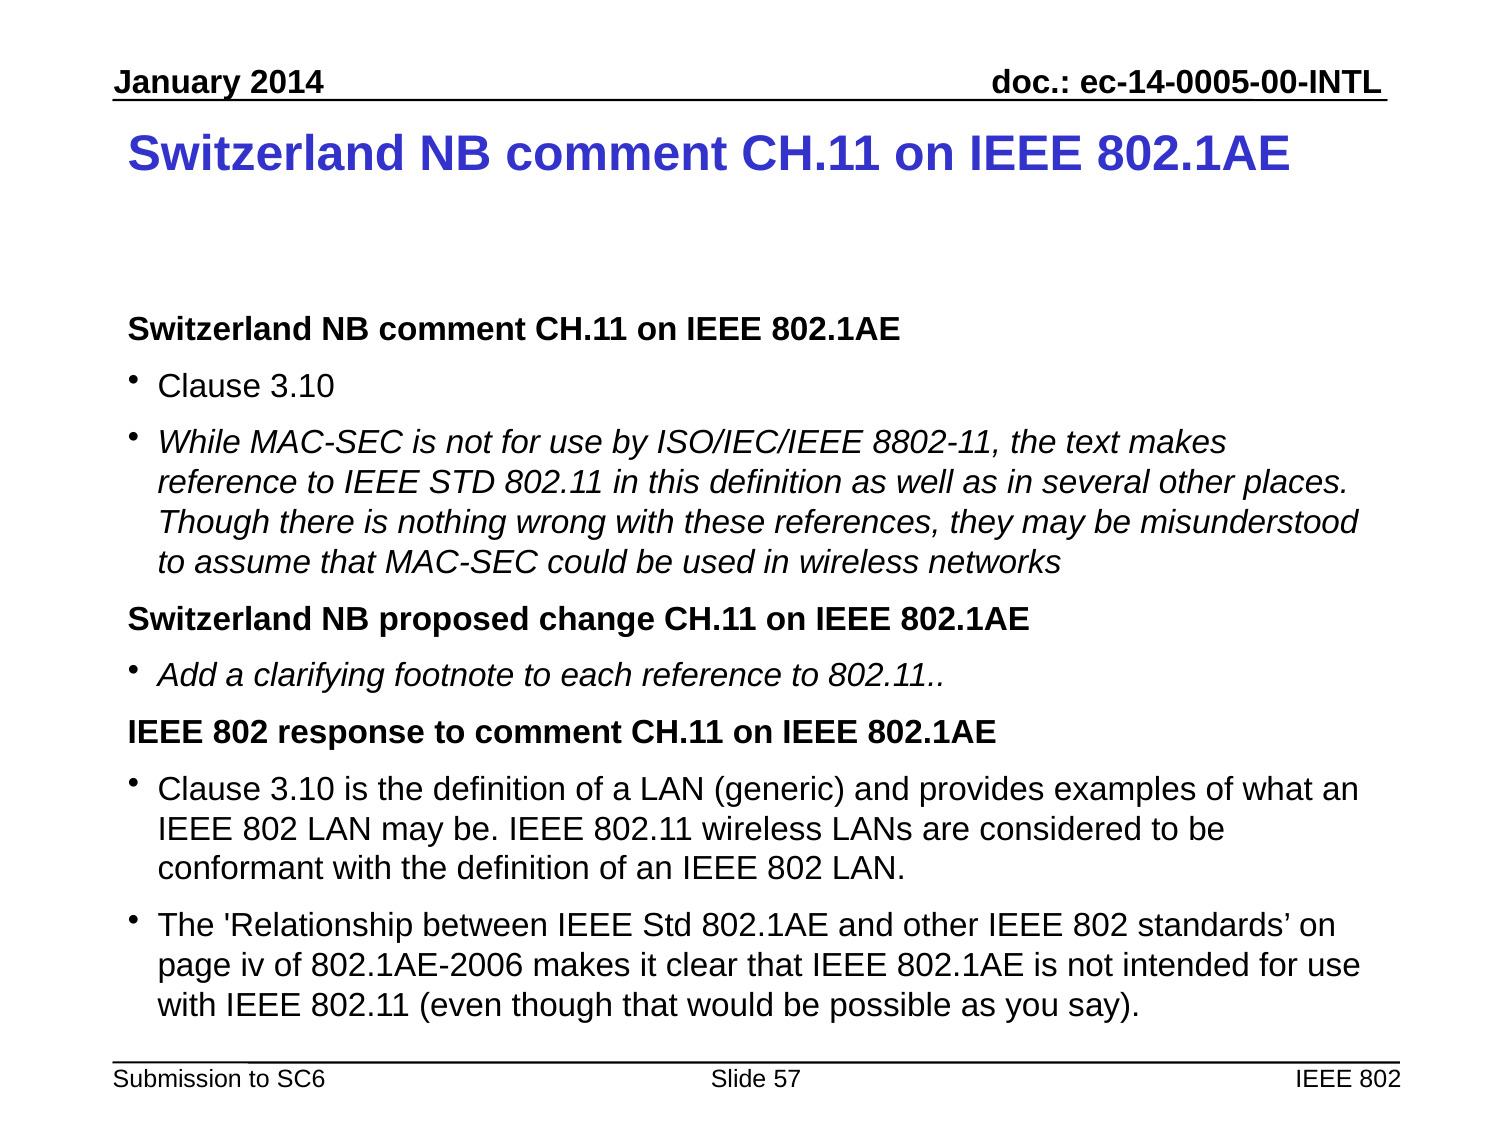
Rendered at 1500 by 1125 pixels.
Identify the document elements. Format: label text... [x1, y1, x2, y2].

title Switzerland NB comment CH.11 on IEEE 802.1AE [112, 112, 1388, 288]
slide_number Slide 57 [709, 1061, 803, 1093]
list Switzerland NB comment CH.11 on IEEE 802.1AE Clause 3.10 While MAC-SEC is not for use by ISO/IEC/IEEE 8802-11, the text makes reference to IEEE STD 802.11 in this definition as well as in several other places. Though there is nothing wrong with these references, they may be misunderstood to assume that MAC-SEC could be used in wireless networks Switzerland NB proposed change CH.11 on IEEE 802.1AE Add a clarifying footnote to each reference to 802.11.. IEEE 802 response to comment CH.11 on IEEE 802.1AE Clause 3.10 is the definition of a LAN (generic) and provides examples of what an IEEE 802 LAN may be. IEEE 802.11 wireless LANs are considered to be conformant with the definition of an IEEE 802 LAN. The 'Relationship between IEEE Std 802.1AE and other IEEE 802 standards’ on page iv of 802.1AE-2006 makes it clear that IEEE 802.1AE is not intended for use with IEEE 802.11 (even though that would be possible as you say). [112, 299, 1388, 975]
footer IEEE 802 [1294, 1061, 1402, 1093]
